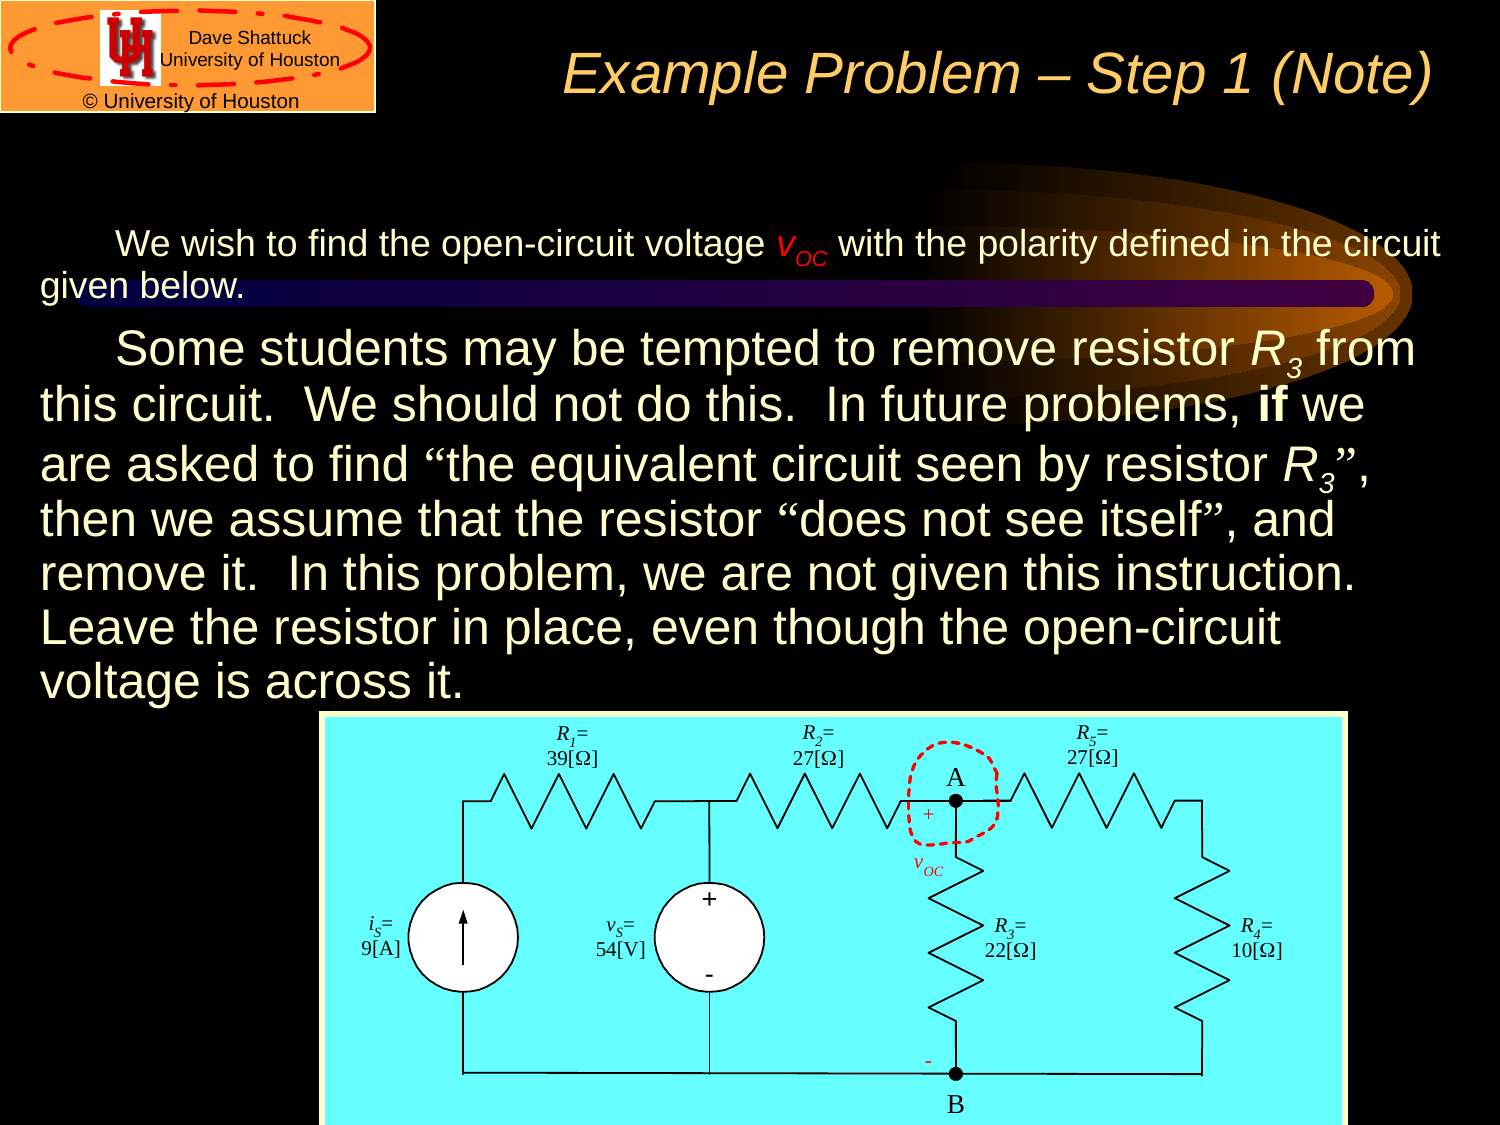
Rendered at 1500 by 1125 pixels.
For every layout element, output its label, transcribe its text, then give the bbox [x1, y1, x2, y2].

list We wish to find the open-circuit voltage vOC with the polarity defined in the circuit given below. Some students may be tempted to remove resistor R3 from this circuit. We should not do this. In future problems, if we are asked to find “the equivalent circuit seen by resistor R3”, then we assume that the resistor “does not see itself”, and remove it. In this problem, we are not given this instruction. Leave the resistor in place, even though the open-circuit voltage is across it. [24, 212, 1463, 638]
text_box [324, 716, 1342, 1125]
title Example Problem – Step 1 (Note) [375, 0, 1450, 113]
